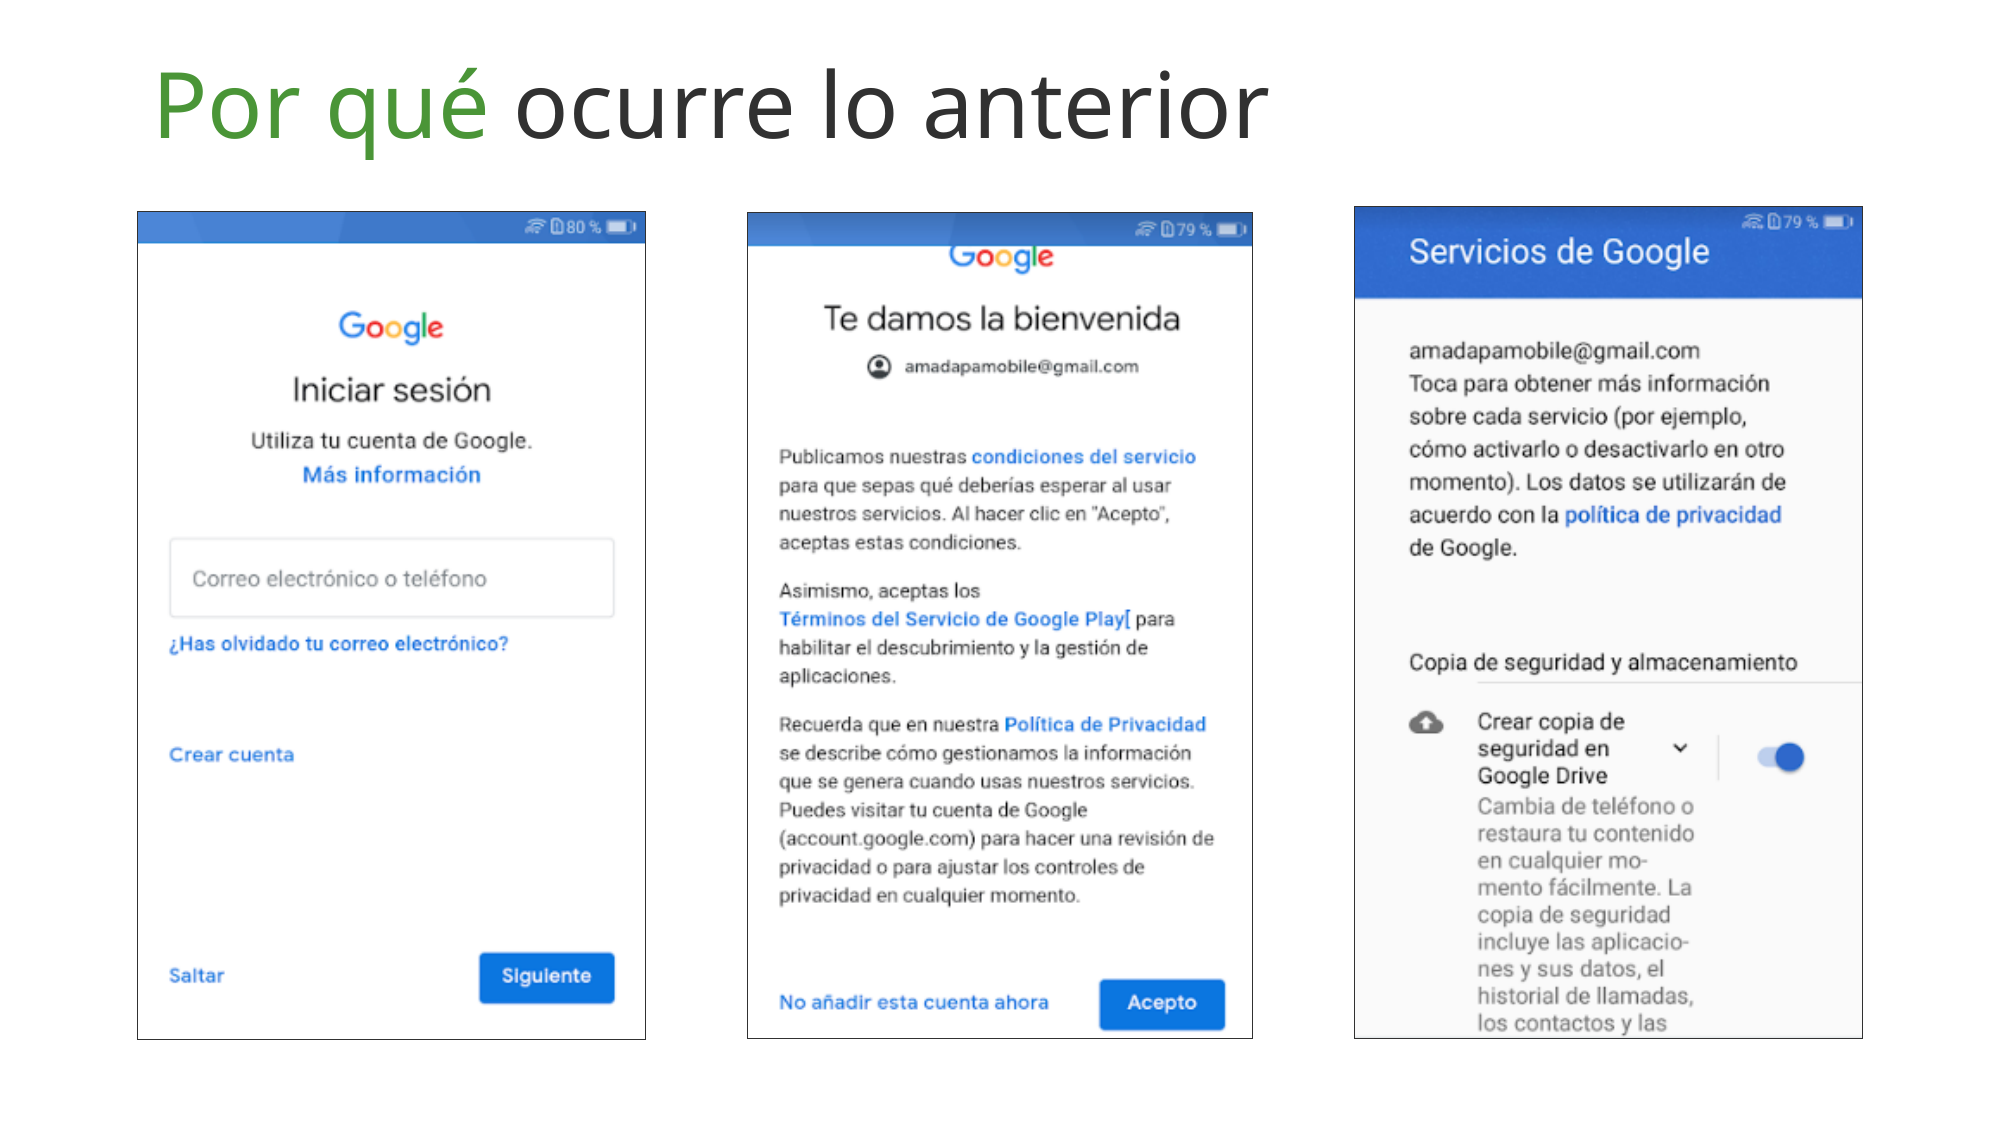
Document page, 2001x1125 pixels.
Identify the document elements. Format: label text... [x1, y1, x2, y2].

title Por qué ocurre lo anterior [137, 0, 1863, 218]
picture [1354, 206, 1863, 1039]
picture [747, 212, 1253, 1039]
picture [137, 211, 646, 1040]
